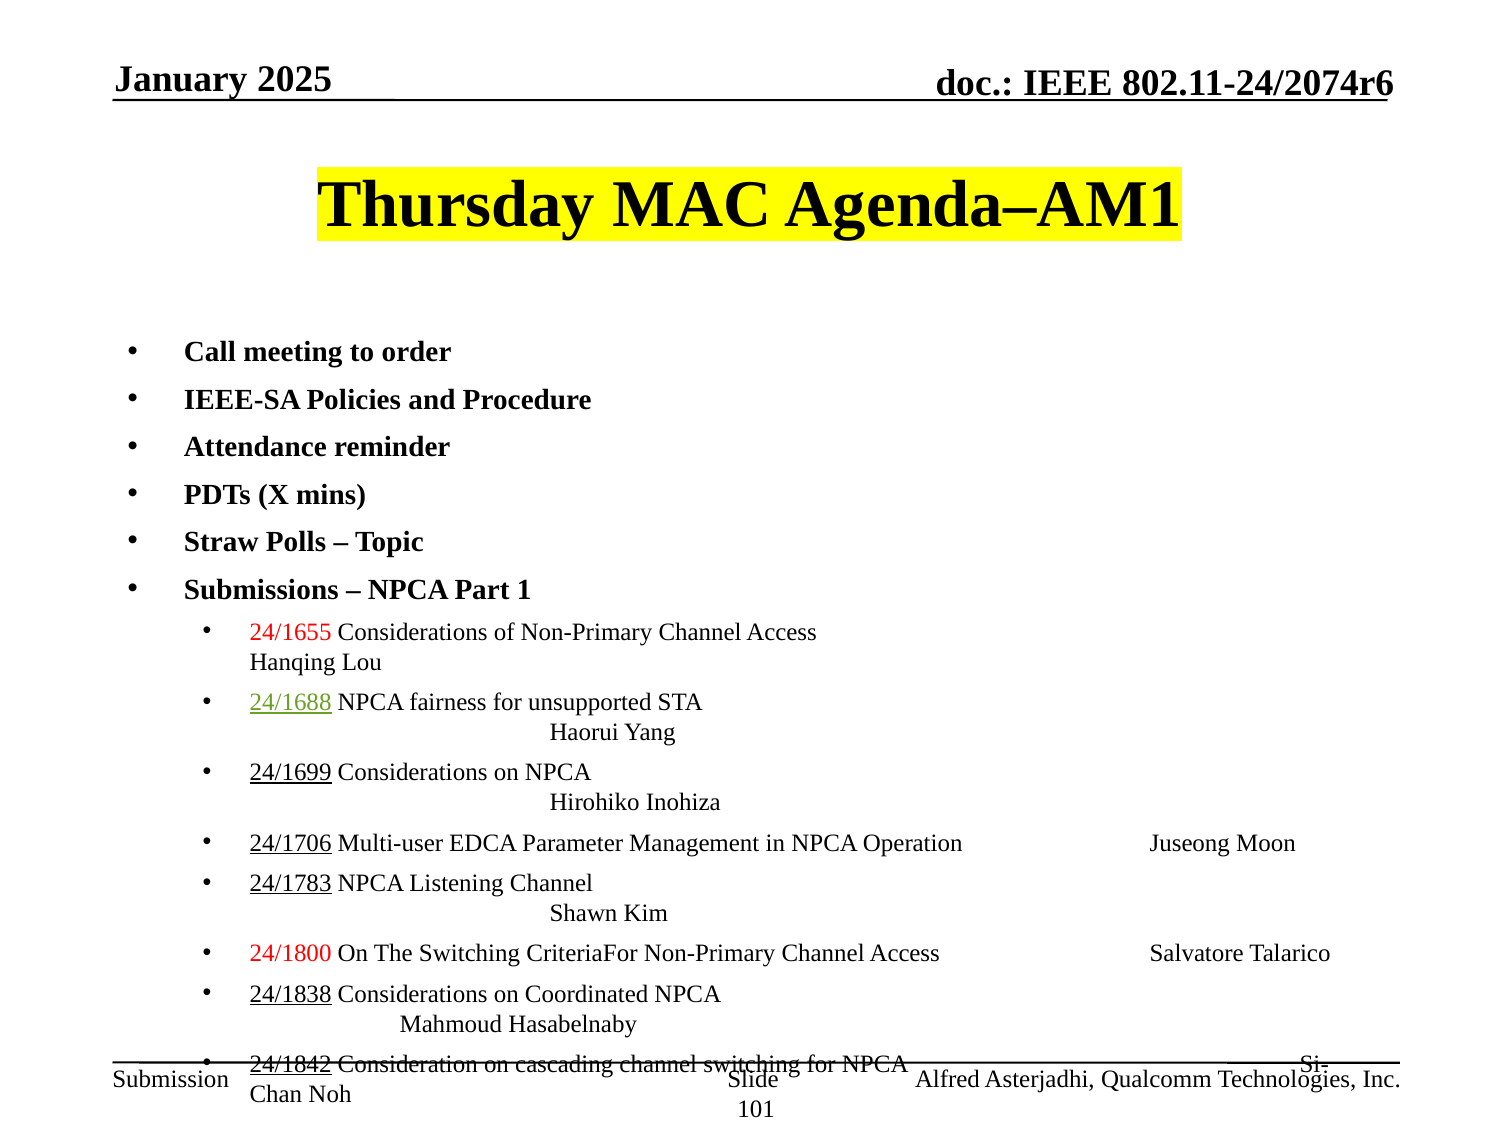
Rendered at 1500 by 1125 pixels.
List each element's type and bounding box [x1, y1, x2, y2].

slide_number [712, 1061, 800, 1123]
list [112, 324, 1388, 1063]
slide_number [114, 54, 423, 100]
title [112, 112, 1388, 288]
footer [878, 1061, 1402, 1093]
